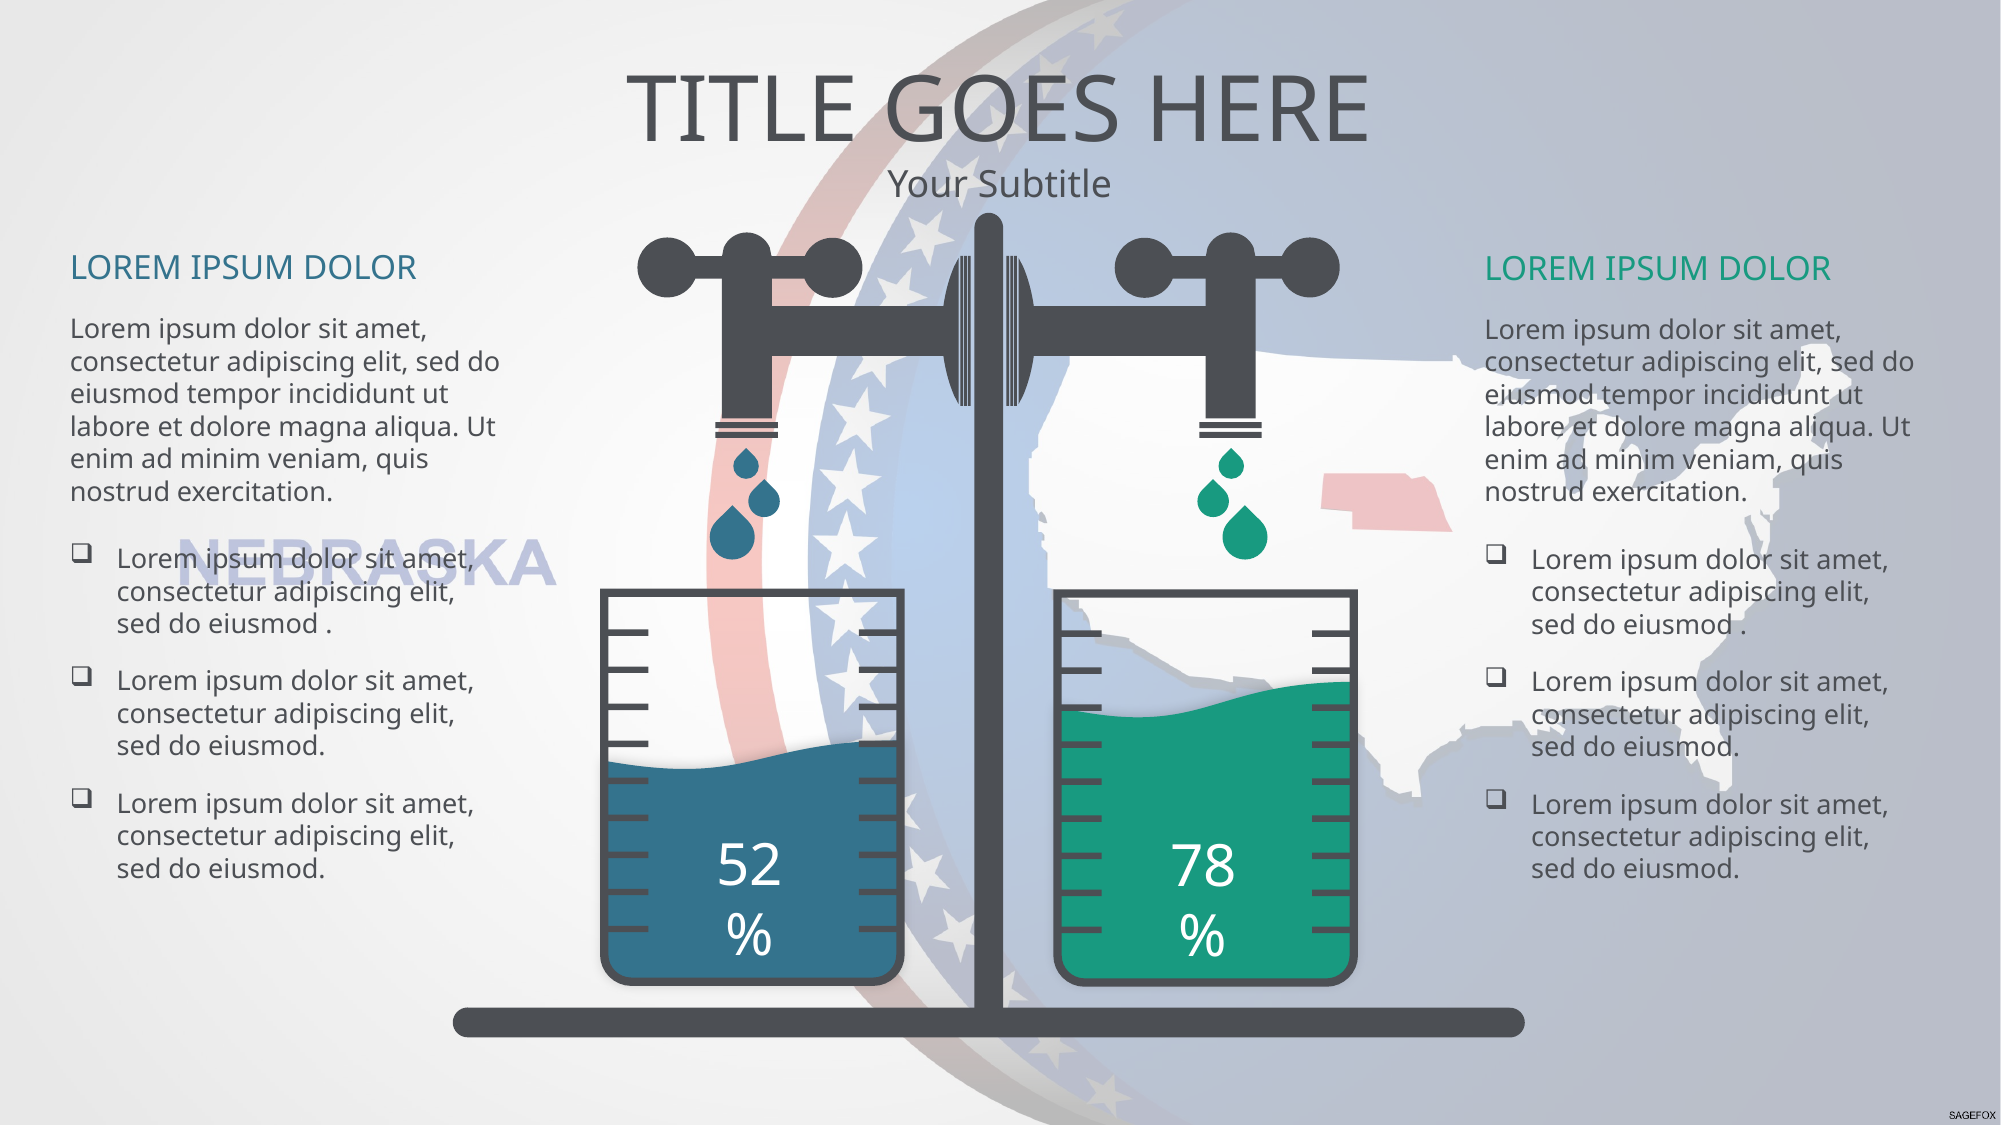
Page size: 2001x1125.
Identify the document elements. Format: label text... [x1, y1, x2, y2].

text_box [602, 592, 903, 982]
text_box LOREM IPSUM DOLOR Lorem ipsum dolor sit amet, consectetur adipiscing elit, sed do eiusmod tempor incididunt ut labore et dolore magna aliqua. Ut enim ad minim veniam, quis nostrud exercitation. Lorem ipsum dolor sit amet, consectetur adipiscing elit, sed do eiusmod . Lorem ipsum dolor sit amet, consectetur adipiscing elit, sed do eiusmod. Lorem ipsum dolor sit amet, consectetur adipiscing elit, sed do eiusmod. [1469, 239, 1931, 892]
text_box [1055, 593, 1356, 983]
text_box [973, 211, 1005, 1024]
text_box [1197, 453, 1268, 560]
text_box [1006, 232, 1340, 438]
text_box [637, 232, 971, 438]
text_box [709, 453, 780, 560]
text_box LOREM IPSUM DOLOR Lorem ipsum dolor sit amet, consectetur adipiscing elit, sed do eiusmod tempor incididunt ut labore et dolore magna aliqua. Ut enim ad minim veniam, quis nostrud exercitation. Lorem ipsum dolor sit amet, consectetur adipiscing elit, sed do eiusmod . Lorem ipsum dolor sit amet, consectetur adipiscing elit, sed do eiusmod. Lorem ipsum dolor sit amet, consectetur adipiscing elit, sed do eiusmod. [55, 239, 516, 891]
text_box [451, 1006, 1526, 1039]
picture [1925, 0, 2001, 1125]
text_box TITLE GOES HERE Your Subtitle [548, 42, 1452, 212]
